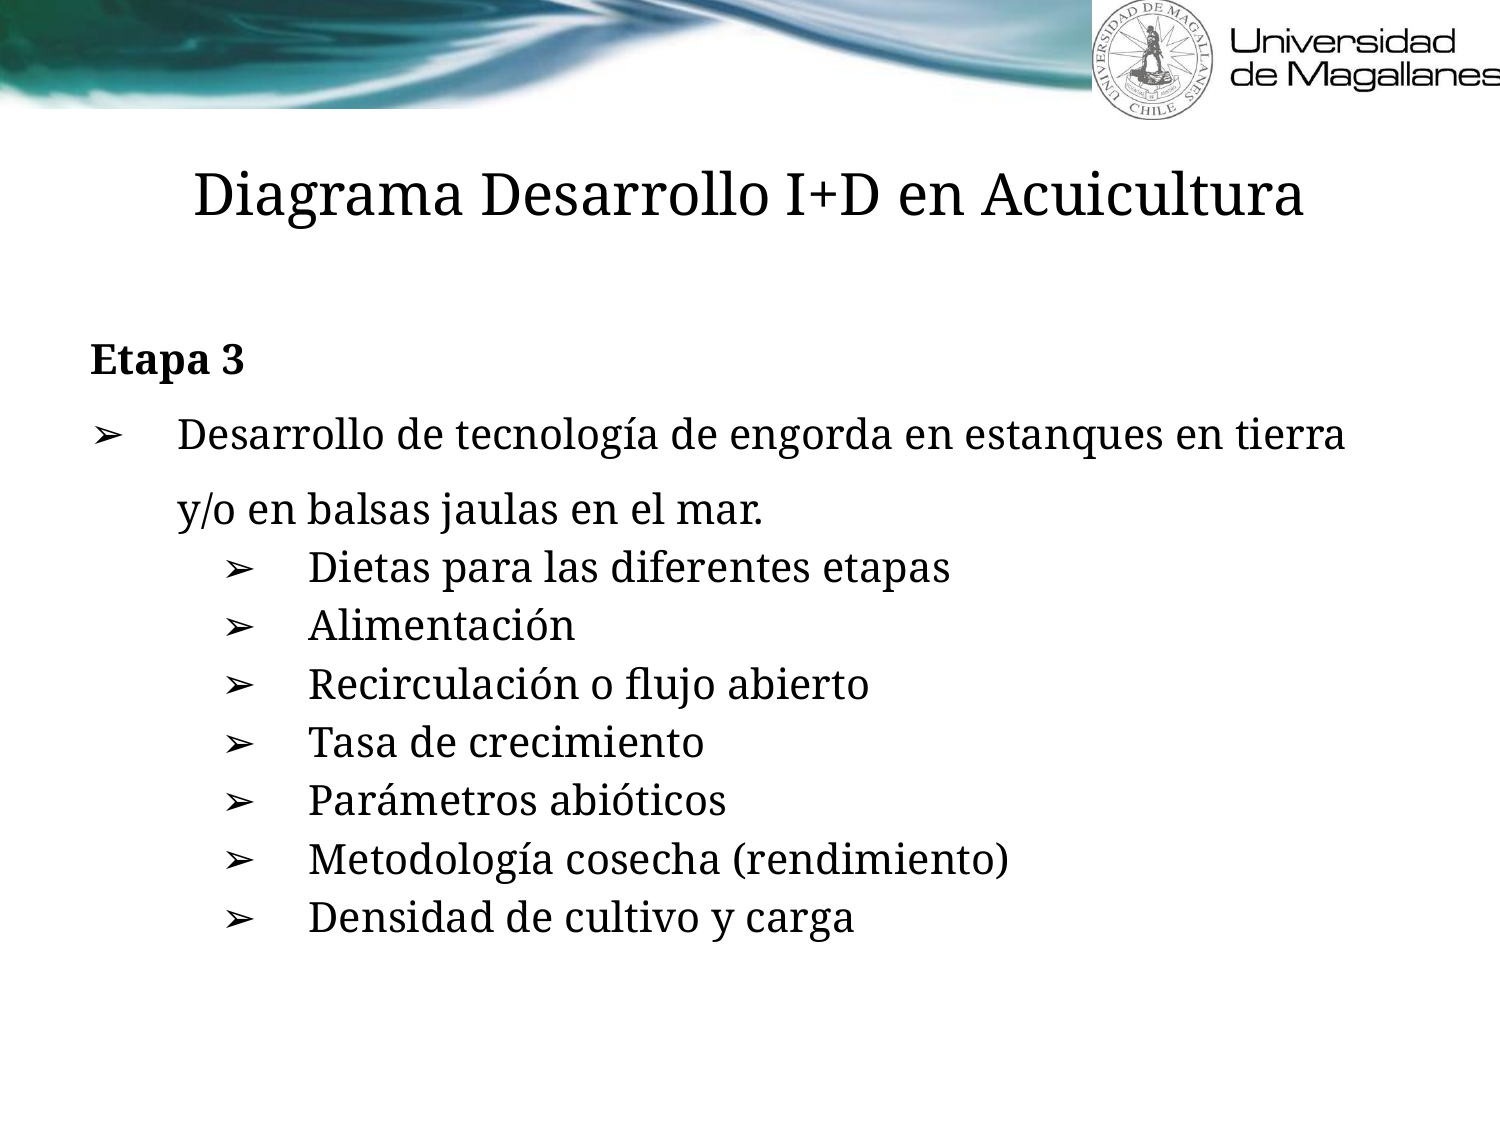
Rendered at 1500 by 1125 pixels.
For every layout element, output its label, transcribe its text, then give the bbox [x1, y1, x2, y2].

title Diagrama Desarrollo I+D en Acuicultura [75, 149, 1425, 300]
picture [0, 0, 1500, 120]
list Etapa 3 Desarrollo de tecnología de engorda en estanques en tierra y/o en balsas jaulas en el mar. Dietas para las diferentes etapas Alimentación Recirculación o flujo abierto Tasa de crecimiento Parámetros abióticos Metodología cosecha (rendimiento) Densidad de cultivo y carga [75, 300, 1425, 1005]
